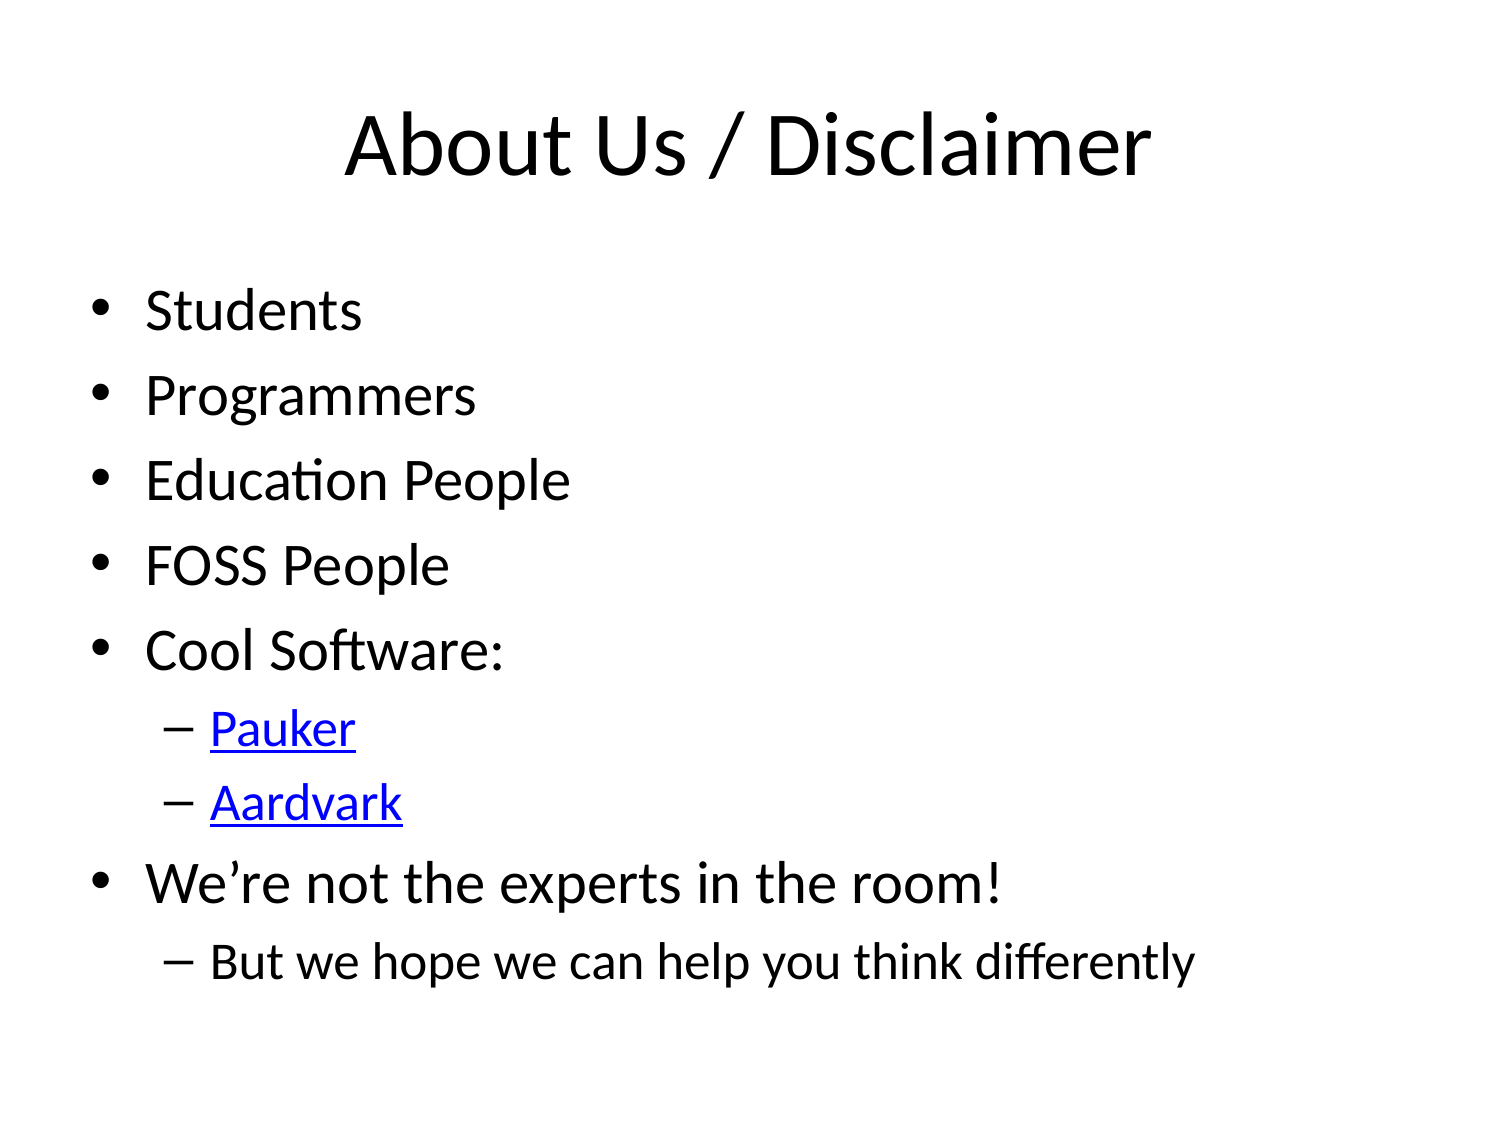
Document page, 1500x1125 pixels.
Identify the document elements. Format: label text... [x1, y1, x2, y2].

list Students Programmers Education People FOSS People Cool Software: Pauker Aardvark We’re not the experts in the room! But we hope we can help you think differently [75, 262, 1425, 1005]
title About Us / Disclaimer [75, 45, 1425, 233]
